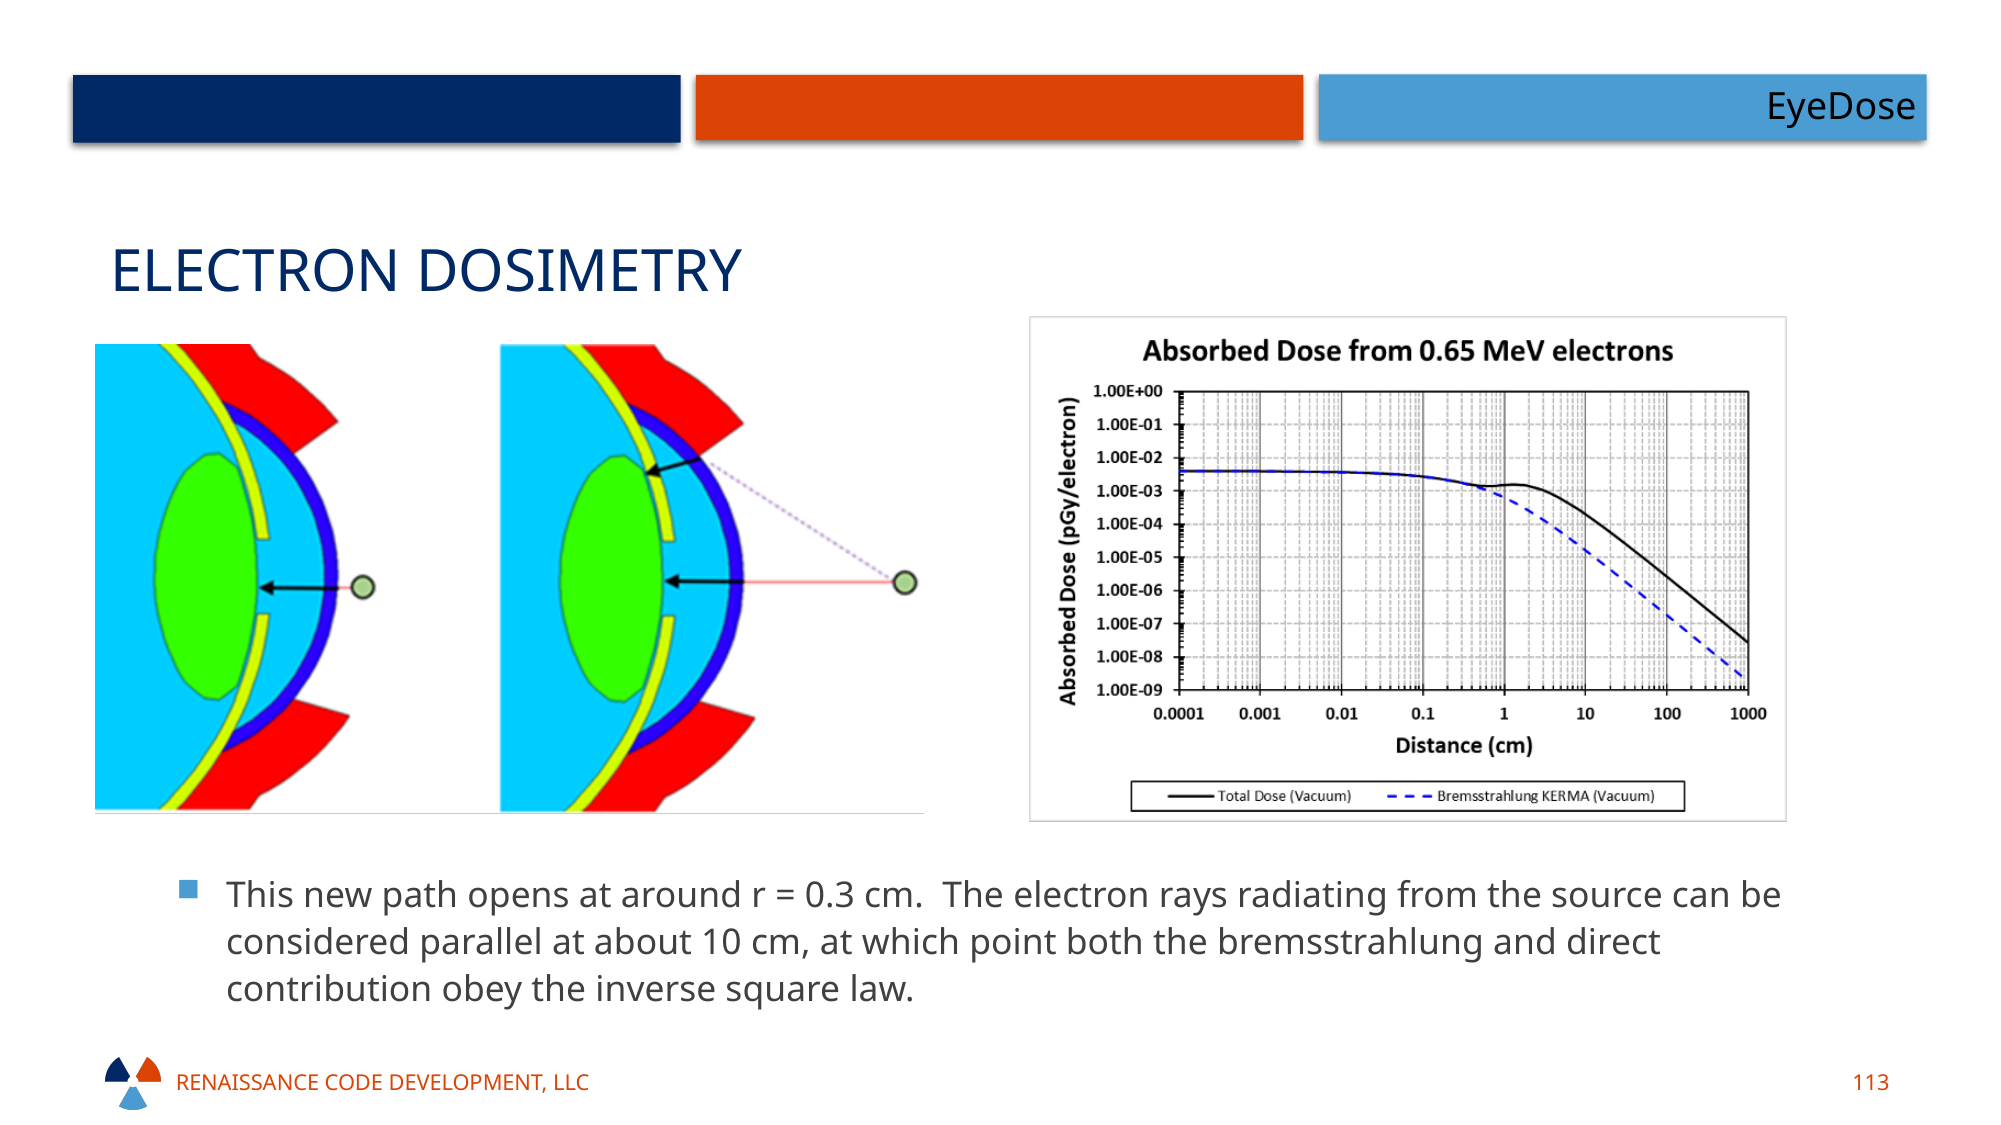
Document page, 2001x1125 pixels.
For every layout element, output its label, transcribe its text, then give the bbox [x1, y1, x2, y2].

slide_number 113 [1732, 1053, 1905, 1114]
list This new path opens at around r = 0.3 cm. The electron rays radiating from the source can be considered parallel at about 10 cm, at which point both the bremsstrahlung and direct contribution obey the inverse square law. [160, 843, 1833, 1033]
picture [105, 1057, 160, 1110]
title Electron dosimetry [95, 115, 1905, 311]
text_box EyeDose [1751, 74, 1932, 135]
footer Renaissance code development, llc [160, 1053, 1231, 1114]
picture [94, 344, 925, 816]
picture [1029, 315, 1788, 824]
